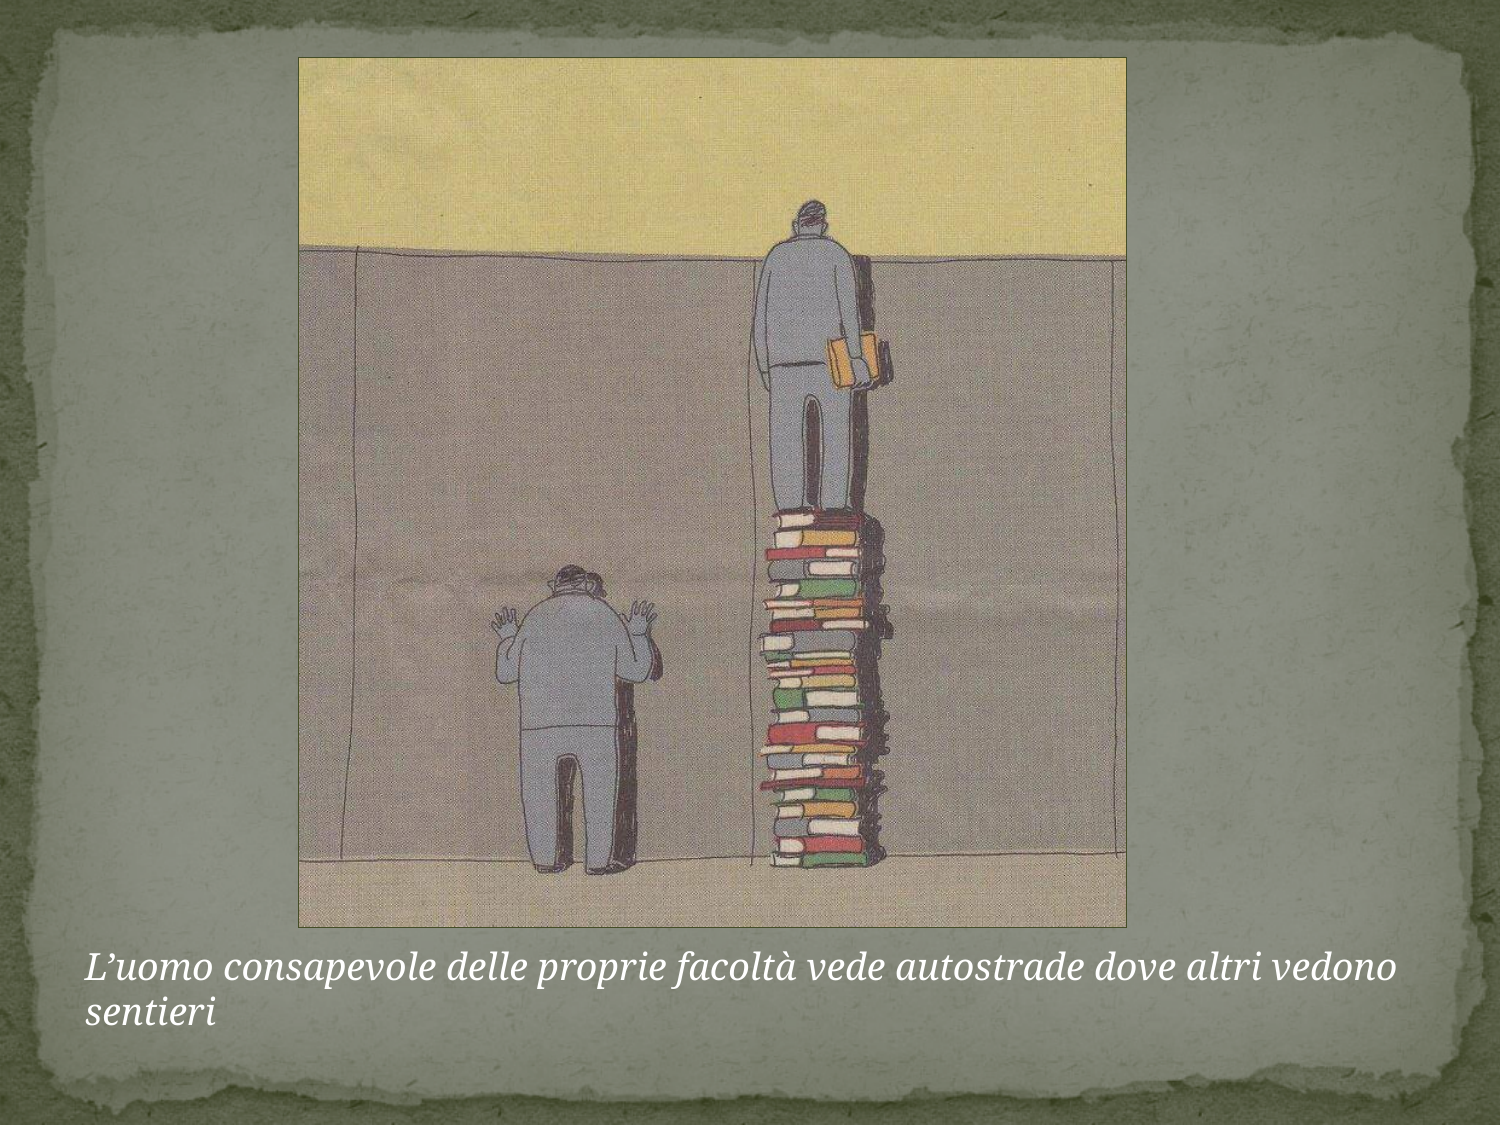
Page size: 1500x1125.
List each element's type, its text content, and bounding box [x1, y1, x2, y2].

text_box L’uomo consapevole delle proprie facoltà vede autostrade dove altri vedono sentieri [70, 935, 1432, 1040]
picture [299, 58, 1127, 928]
